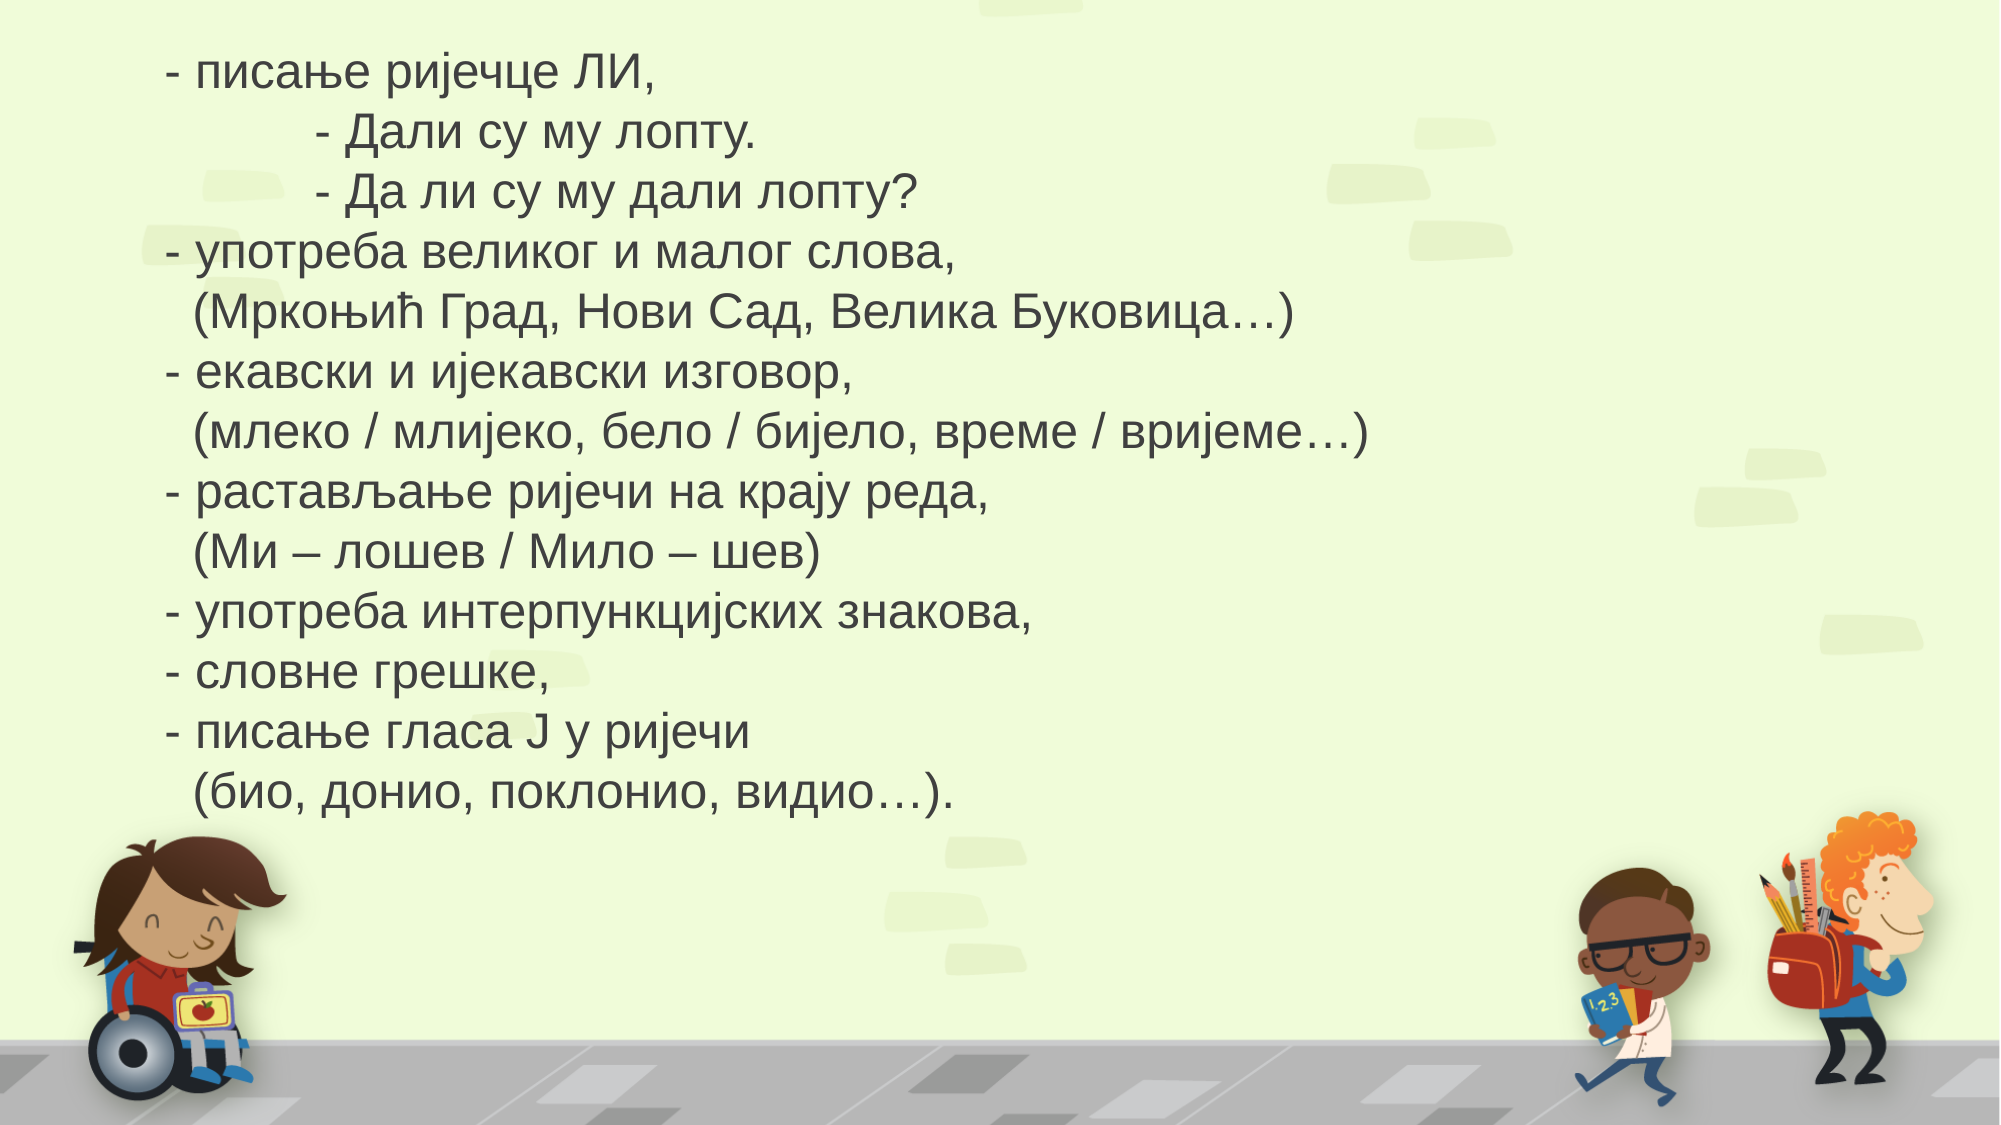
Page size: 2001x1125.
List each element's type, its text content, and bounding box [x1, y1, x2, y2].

text_box - писање ријечце ЛИ, - Дали су му лопту. - Да ли су му дали лопту? - употреба великог и малог слова, (Мркоњић Град, Нови Сад, Велика Буковица…) - екавски и ијекавски изговор, (млеко / млијеко, бело / бијело, време / вријеме…) - растављање ријечи на крају реда, (Ми – лошев / Мило – шев) - употреба интерпункцијских знакова, - словне грешке, - писање гласа Ј у ријечи (био, донио, поклонио, видио…). [149, 30, 1886, 826]
picture [0, 0, 2000, 1125]
